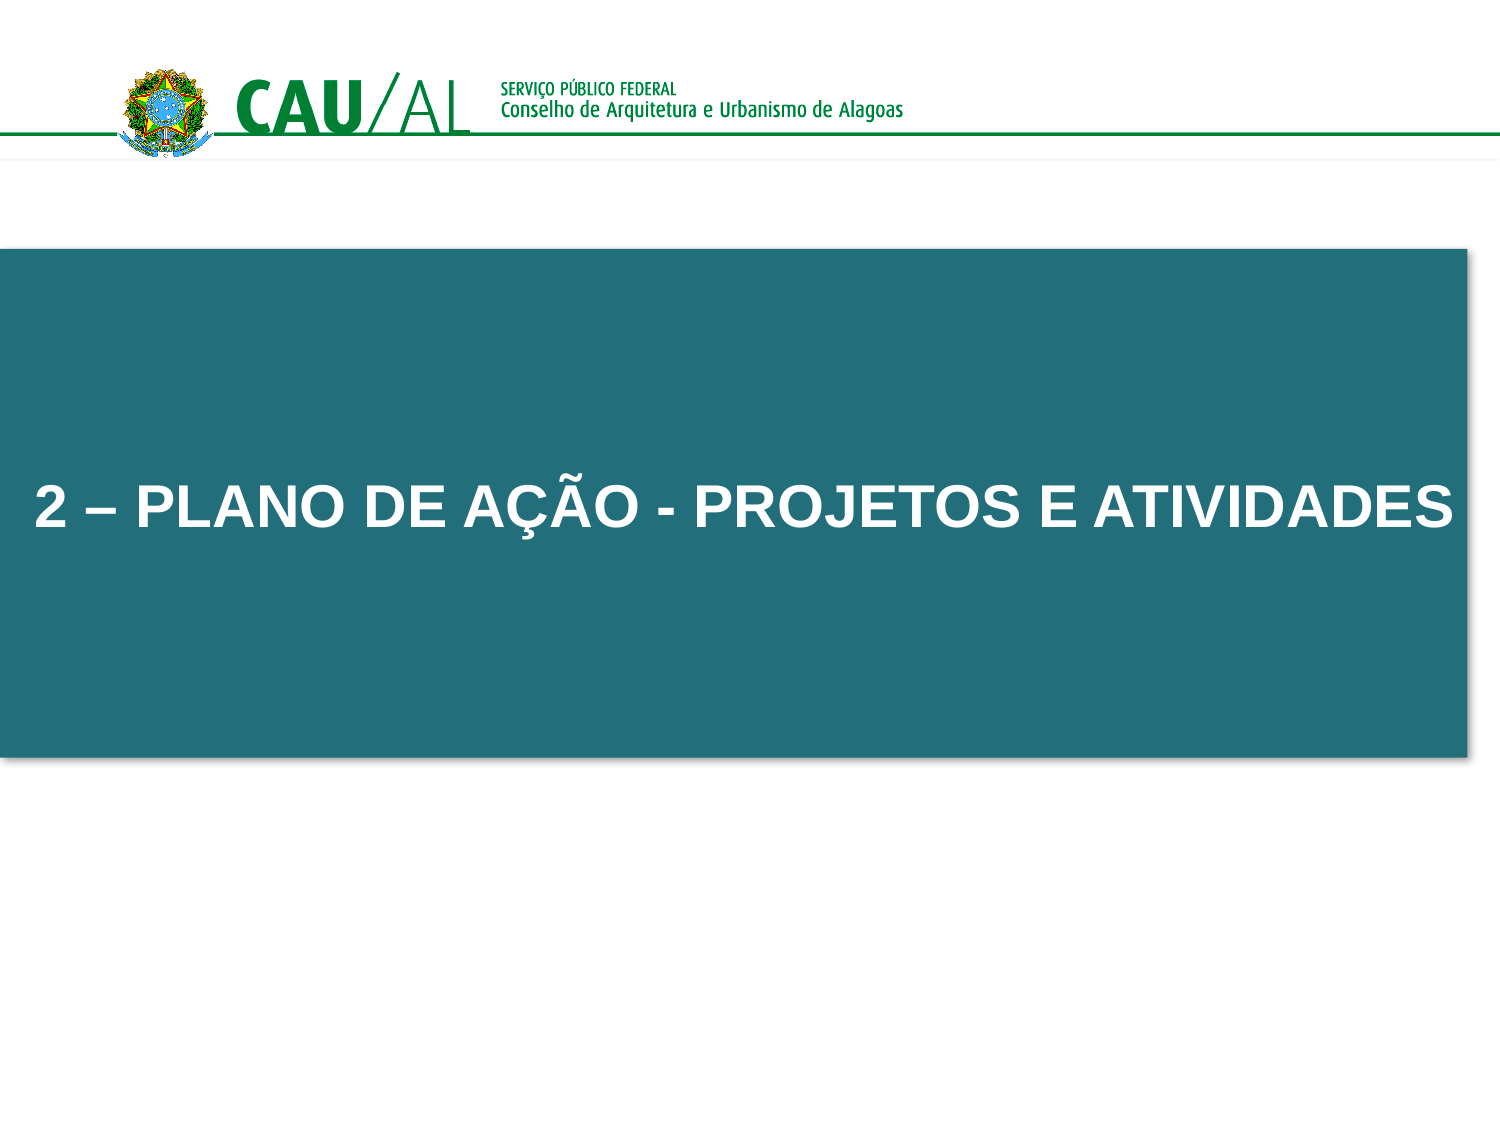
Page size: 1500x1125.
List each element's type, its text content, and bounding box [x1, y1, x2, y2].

text_box [0, 549, 1469, 760]
text_box [0, 247, 1469, 457]
picture [0, 0, 1500, 160]
text_box 2 – PLANO DE AÇÃO - PROJETOS E ATIVIDADES [0, 457, 1485, 549]
